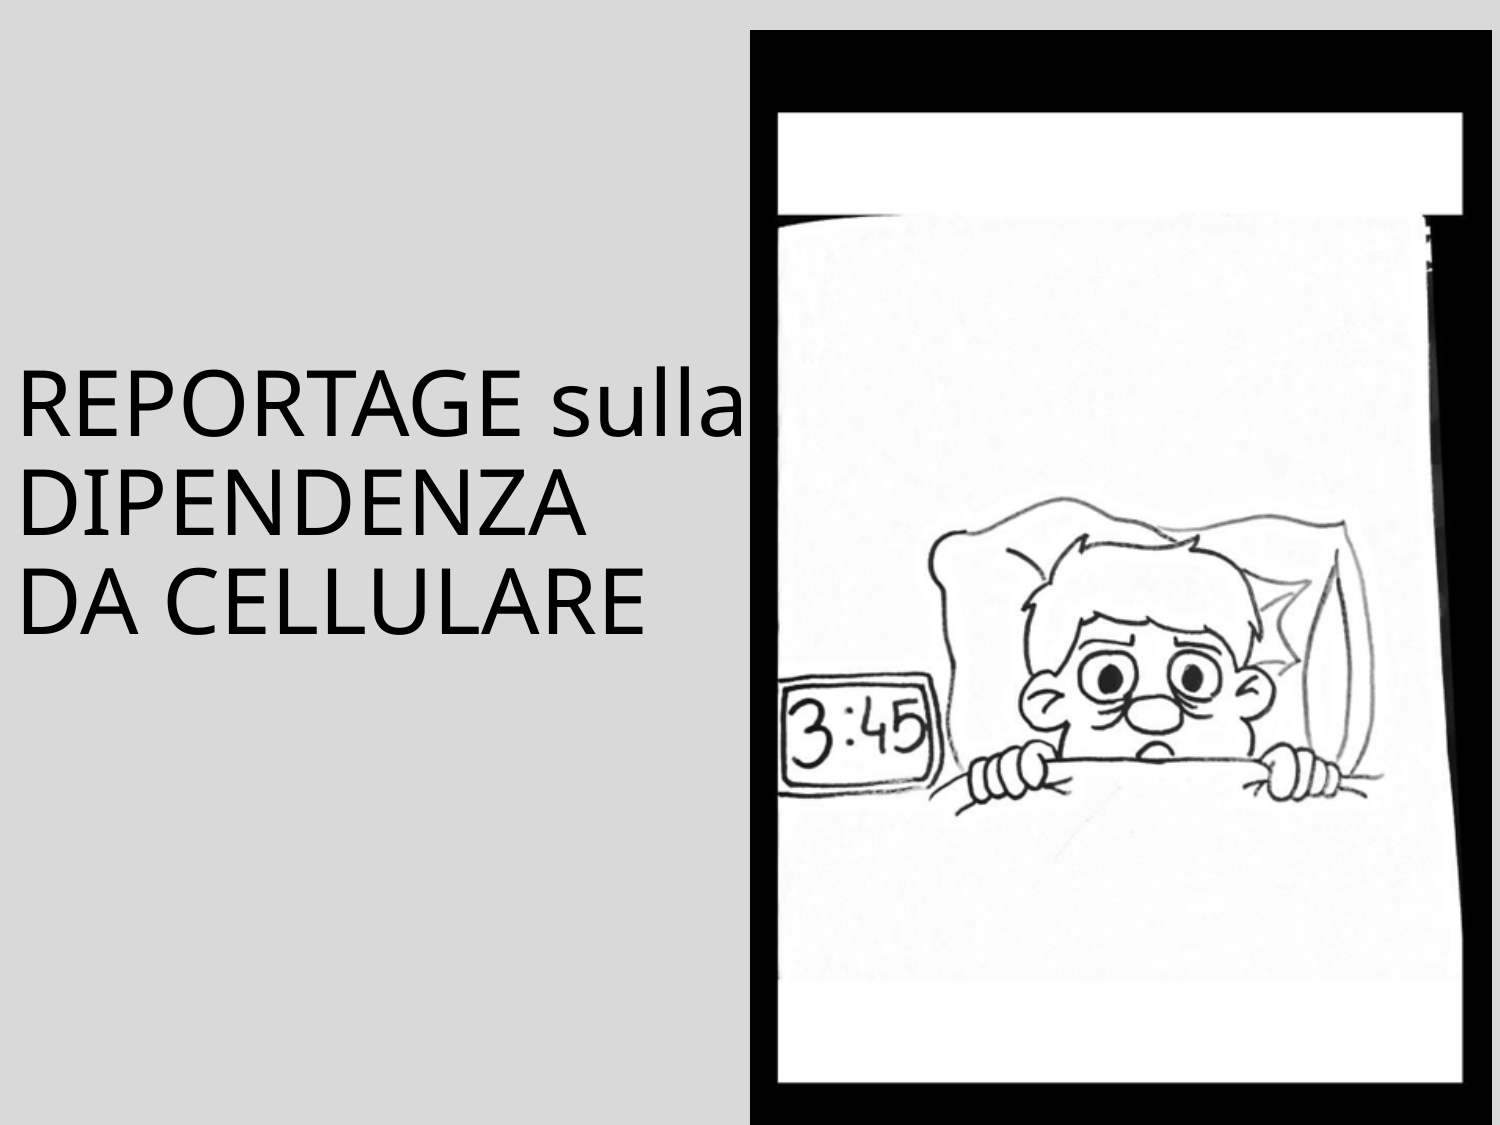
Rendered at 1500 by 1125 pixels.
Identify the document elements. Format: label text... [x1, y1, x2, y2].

title REPORTAGE sulla DIPENDENZA DA CELLULARE [0, 59, 749, 953]
picture [749, 30, 1492, 1125]
